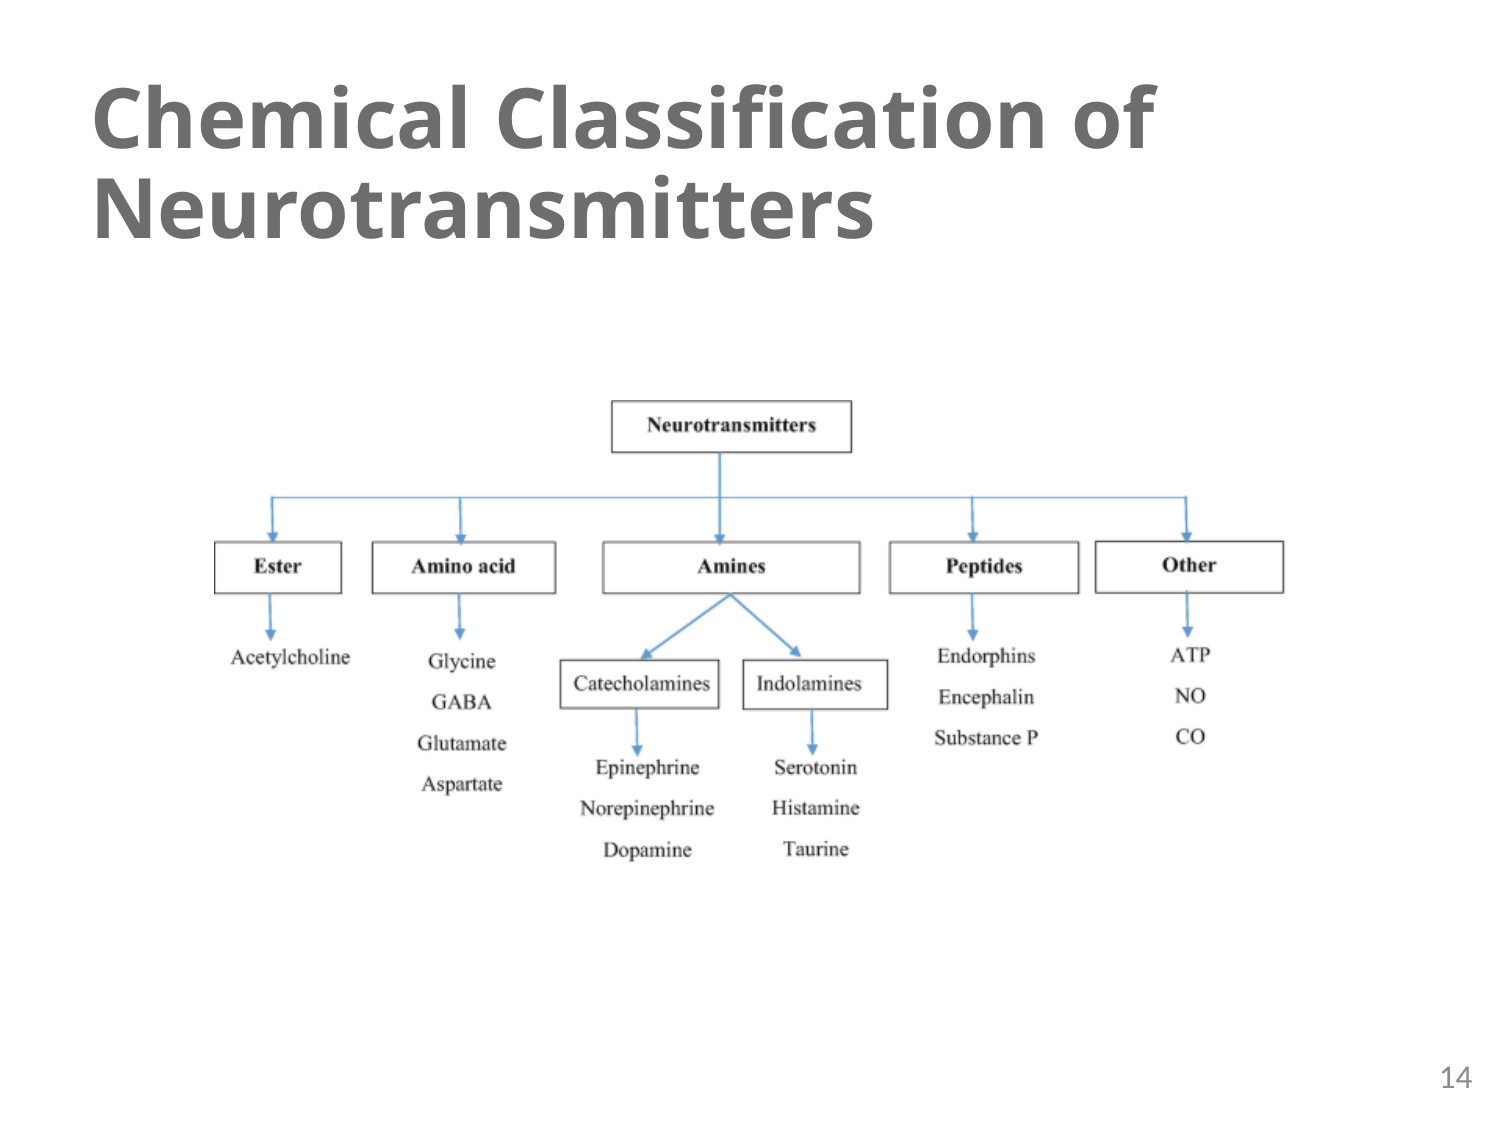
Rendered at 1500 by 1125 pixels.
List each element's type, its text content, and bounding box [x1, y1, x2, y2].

slide_number 14 [1396, 1025, 1488, 1125]
title Chemical Classification of Neurotransmitters [75, 45, 1425, 288]
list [214, 400, 1286, 912]
